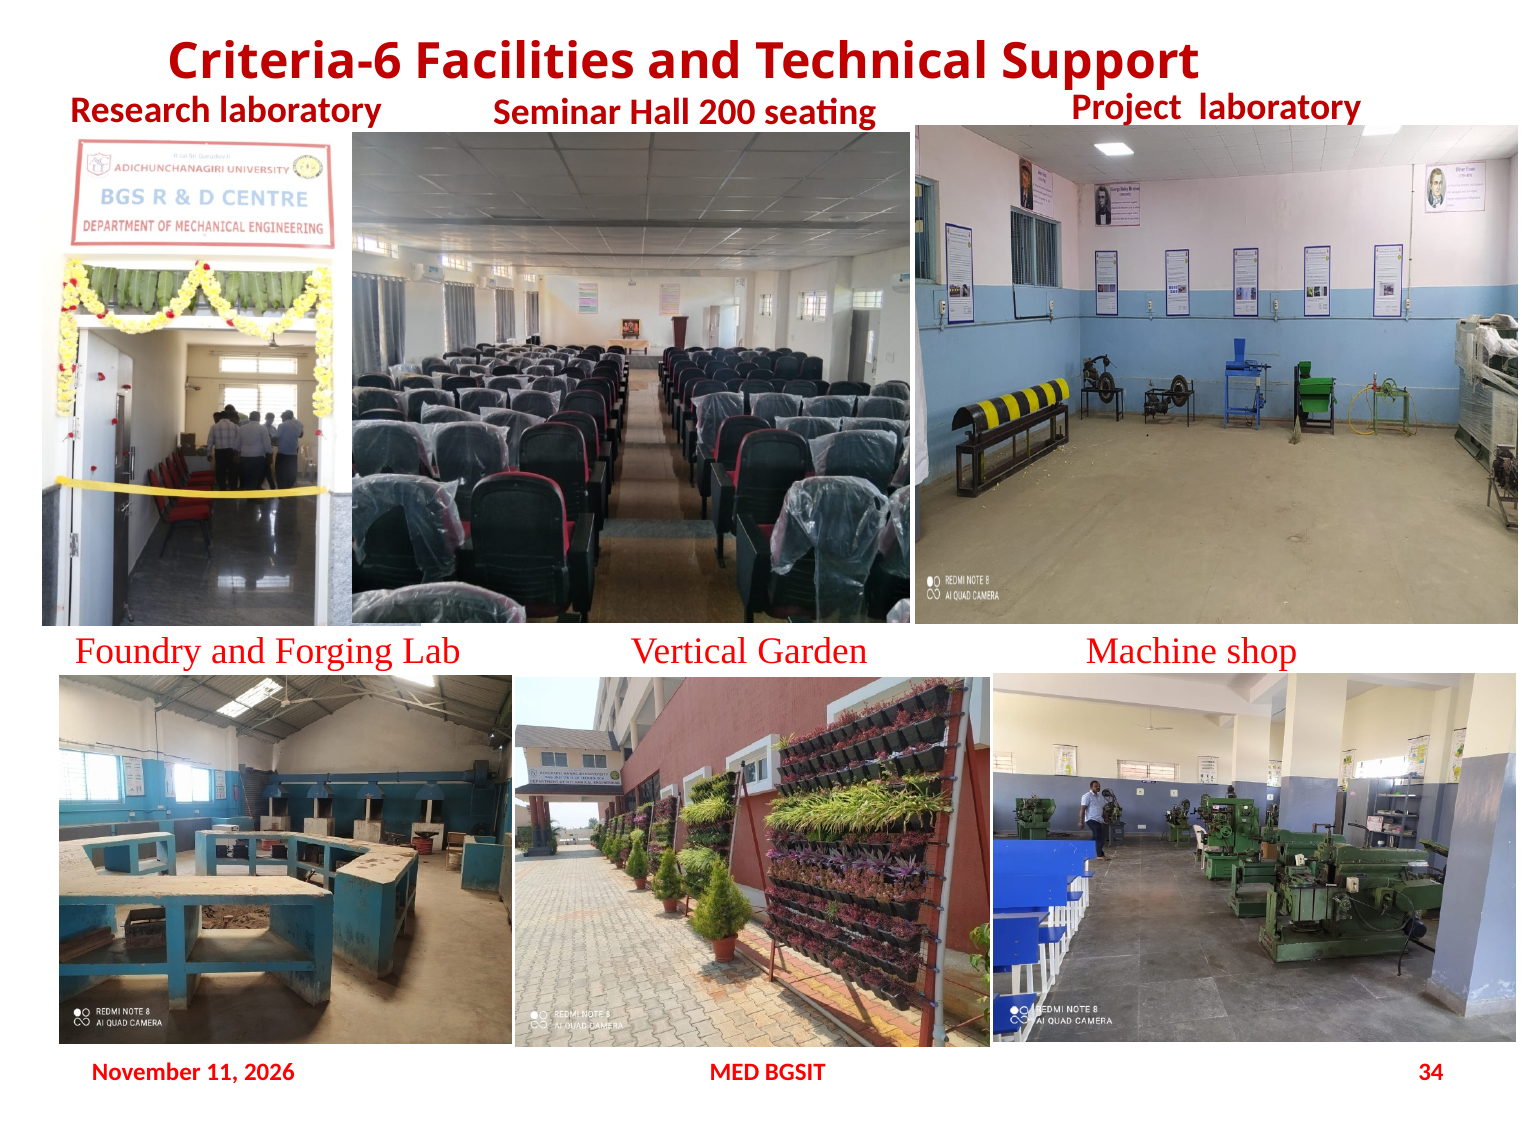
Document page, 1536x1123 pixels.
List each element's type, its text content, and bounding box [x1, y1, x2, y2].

picture [514, 677, 990, 1047]
picture [993, 673, 1516, 1042]
footer MED BGSIT [524, 1049, 1011, 1100]
slide_number 34 [1100, 1049, 1459, 1100]
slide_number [76, 1052, 436, 1100]
picture [42, 128, 911, 627]
text_box Seminar Hall 200 seating [454, 79, 916, 131]
text_box Project laboratory [916, 74, 1517, 125]
text_box Research laboratory [25, 77, 428, 138]
picture [915, 125, 1518, 625]
picture [59, 675, 513, 1044]
text_box Foundry and Forging Lab Vertical Garden Machine shop [59, 630, 1488, 675]
text_box Criteria-6 Facilities and Technical Support [58, 20, 1311, 96]
